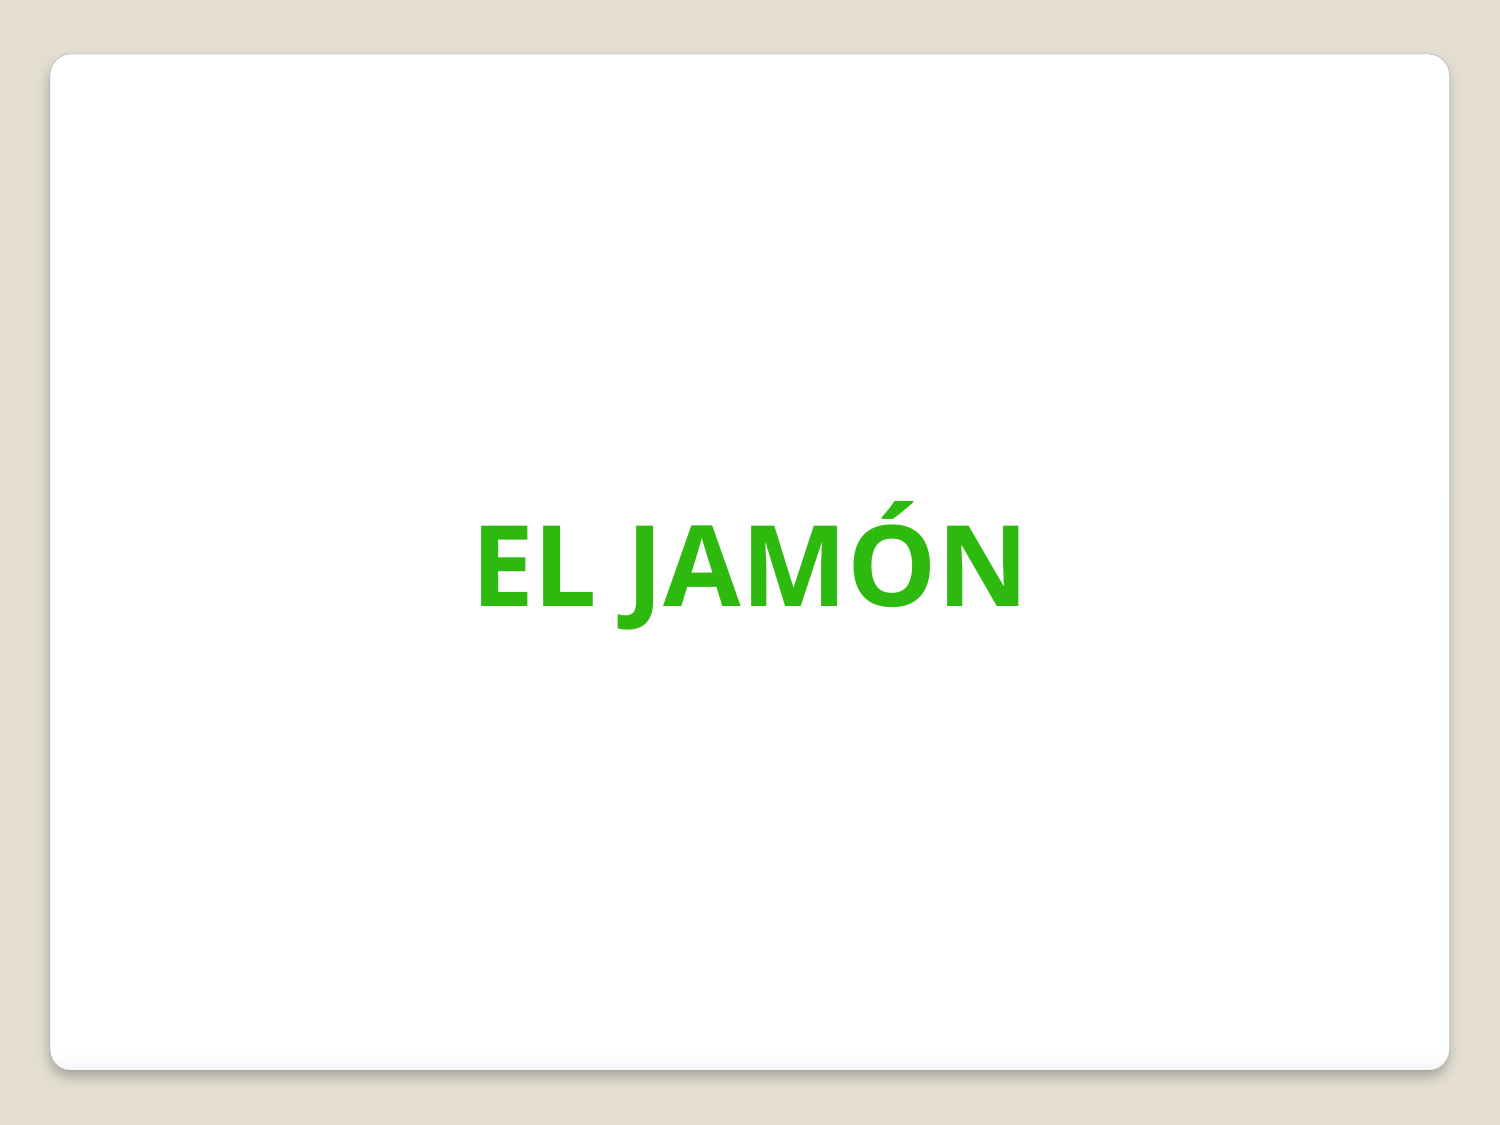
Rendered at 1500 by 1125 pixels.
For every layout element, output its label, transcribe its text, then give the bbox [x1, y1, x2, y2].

text_box El jamÓn [455, 486, 1044, 637]
